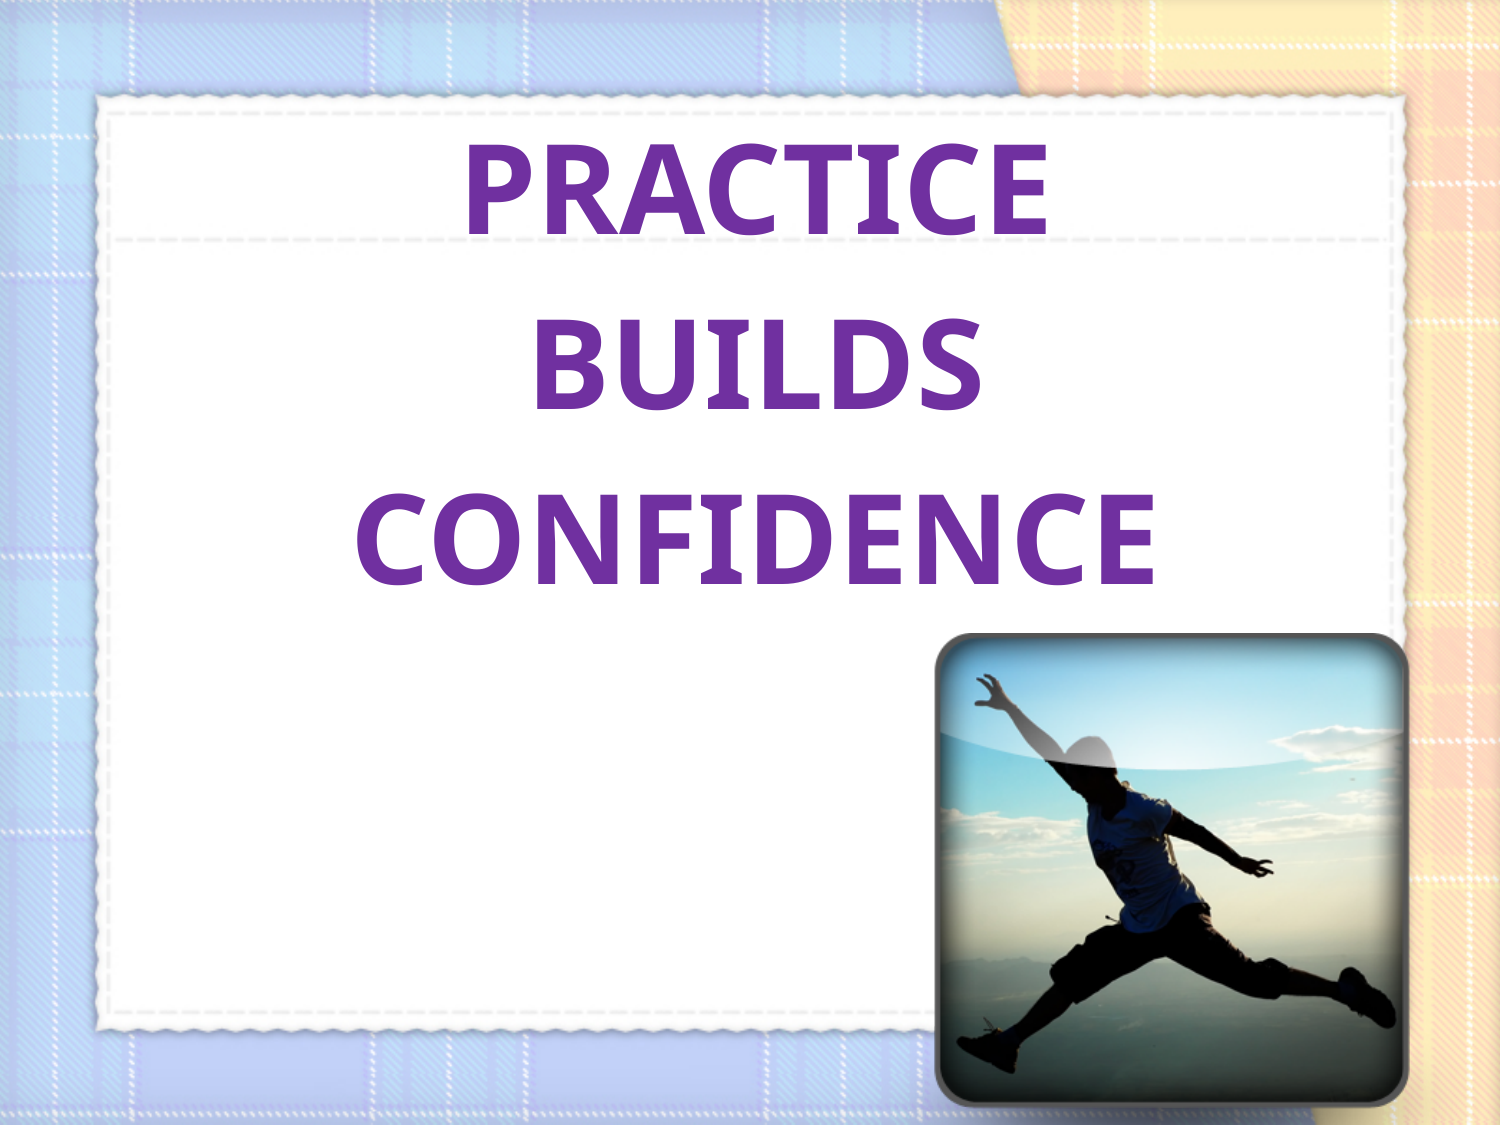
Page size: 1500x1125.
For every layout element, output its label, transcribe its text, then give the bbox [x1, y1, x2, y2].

list PRACTICE BUILDS CONFIDENCE [112, 101, 1400, 1005]
picture [0, 0, 1500, 1125]
